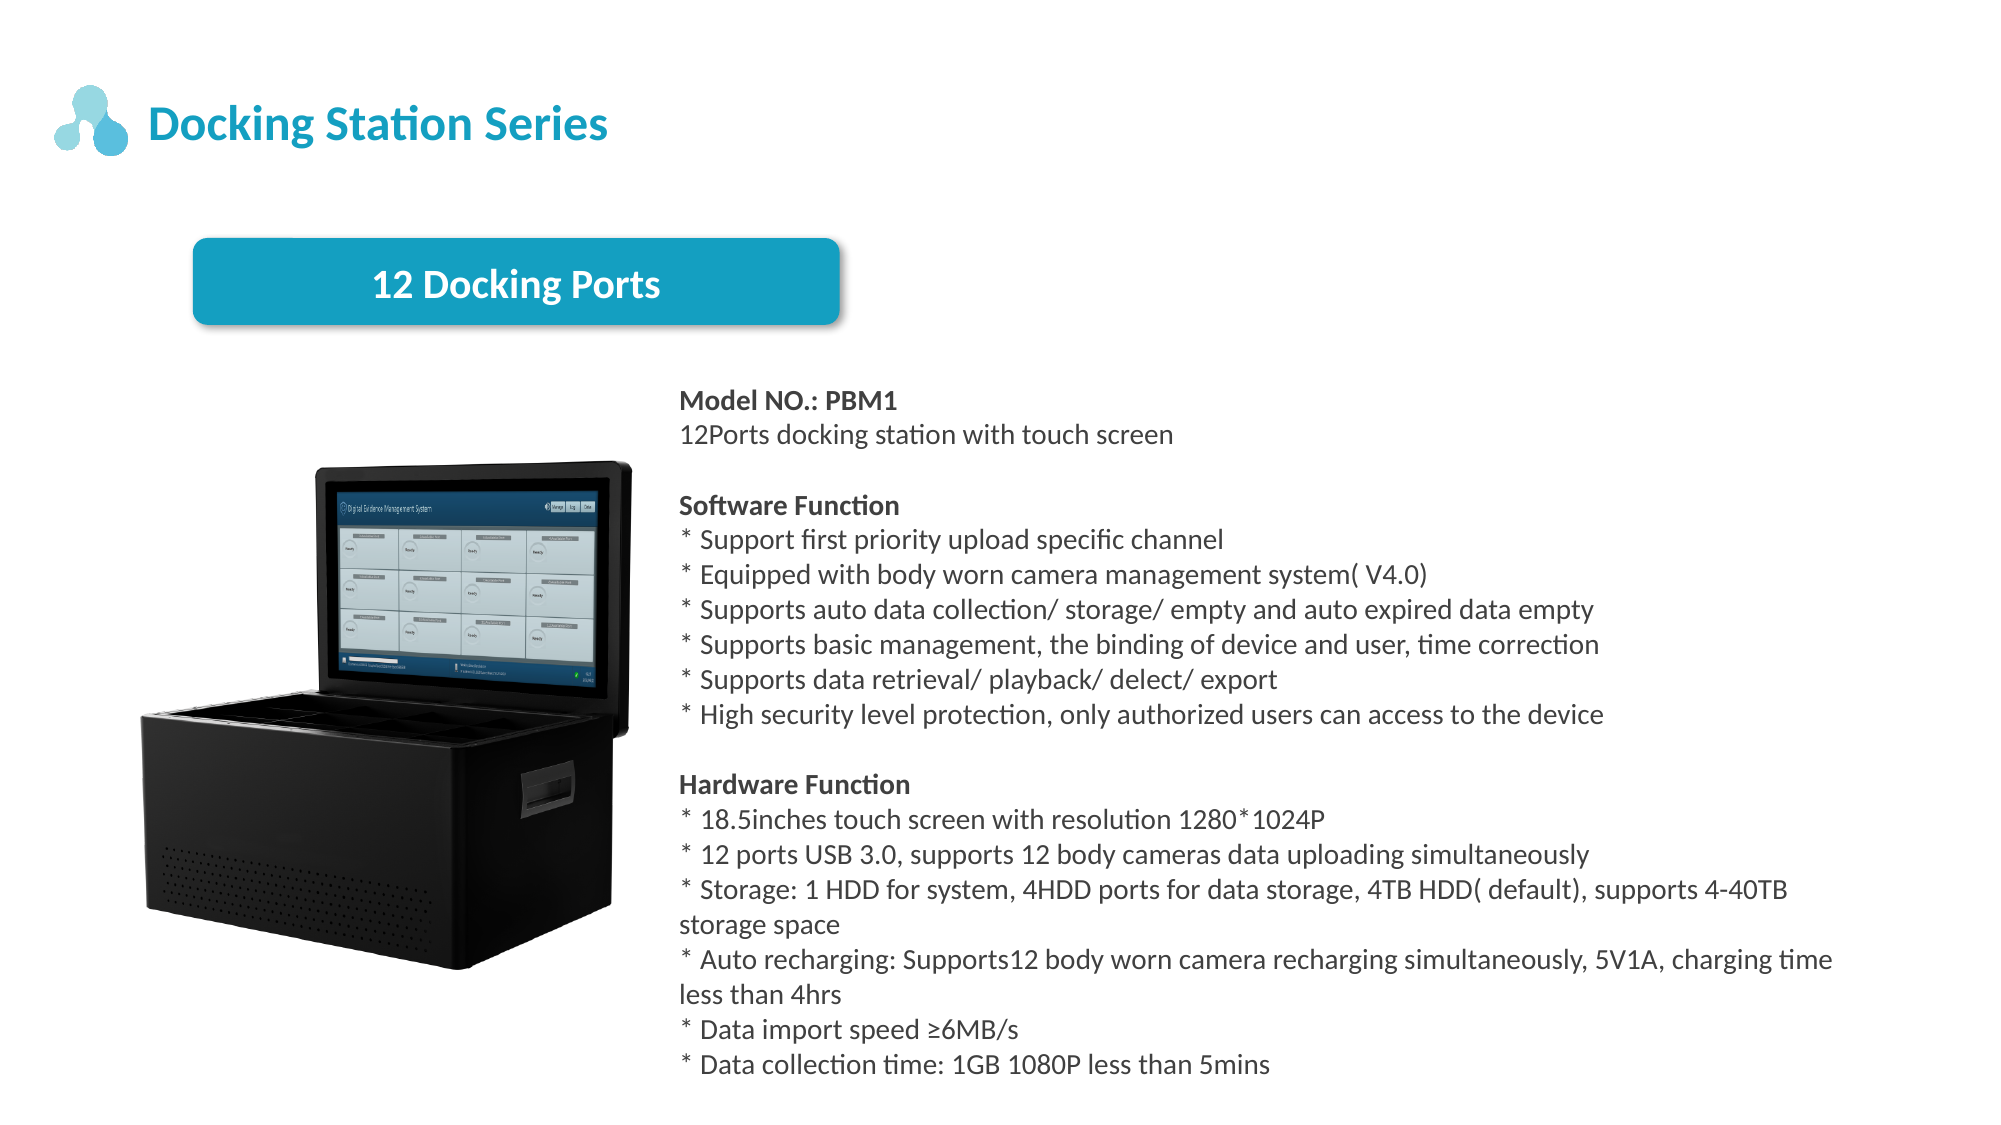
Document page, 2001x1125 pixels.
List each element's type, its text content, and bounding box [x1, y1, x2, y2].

picture [140, 420, 686, 981]
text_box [192, 237, 840, 326]
text_box Docking Station Series [140, 90, 1400, 159]
text_box Model NO.: PBM1 12Ports docking station with touch screen Software Function * Support first priority upload specific channel * Equipped with body worn camera management system( V4.0) * Supports auto data collection/ storage/ empty and auto expired data empty * Supports basic management, the binding of device and user, time correction * Supports data retrieval/ playback/ delect/ export * High security level protection, only authorized users can access to the device Hardware Function * 18.5inches touch screen with resolution 1280*1024P * 12 ports USB 3.0, supports 12 body cameras data uploading simultaneously * Storage: 1 HDD for system, 4HDD ports for data storage, 4TB HDD( default), supports 4-40TB storage space * Auto recharging: Supports12 body worn camera recharging simultaneously, 5V1A, charging time less than 4hrs * Data import speed ≥6MB/s * Data collection time: 1GB 1080P less than 5mins [671, 373, 1847, 1088]
picture [54, 85, 128, 156]
